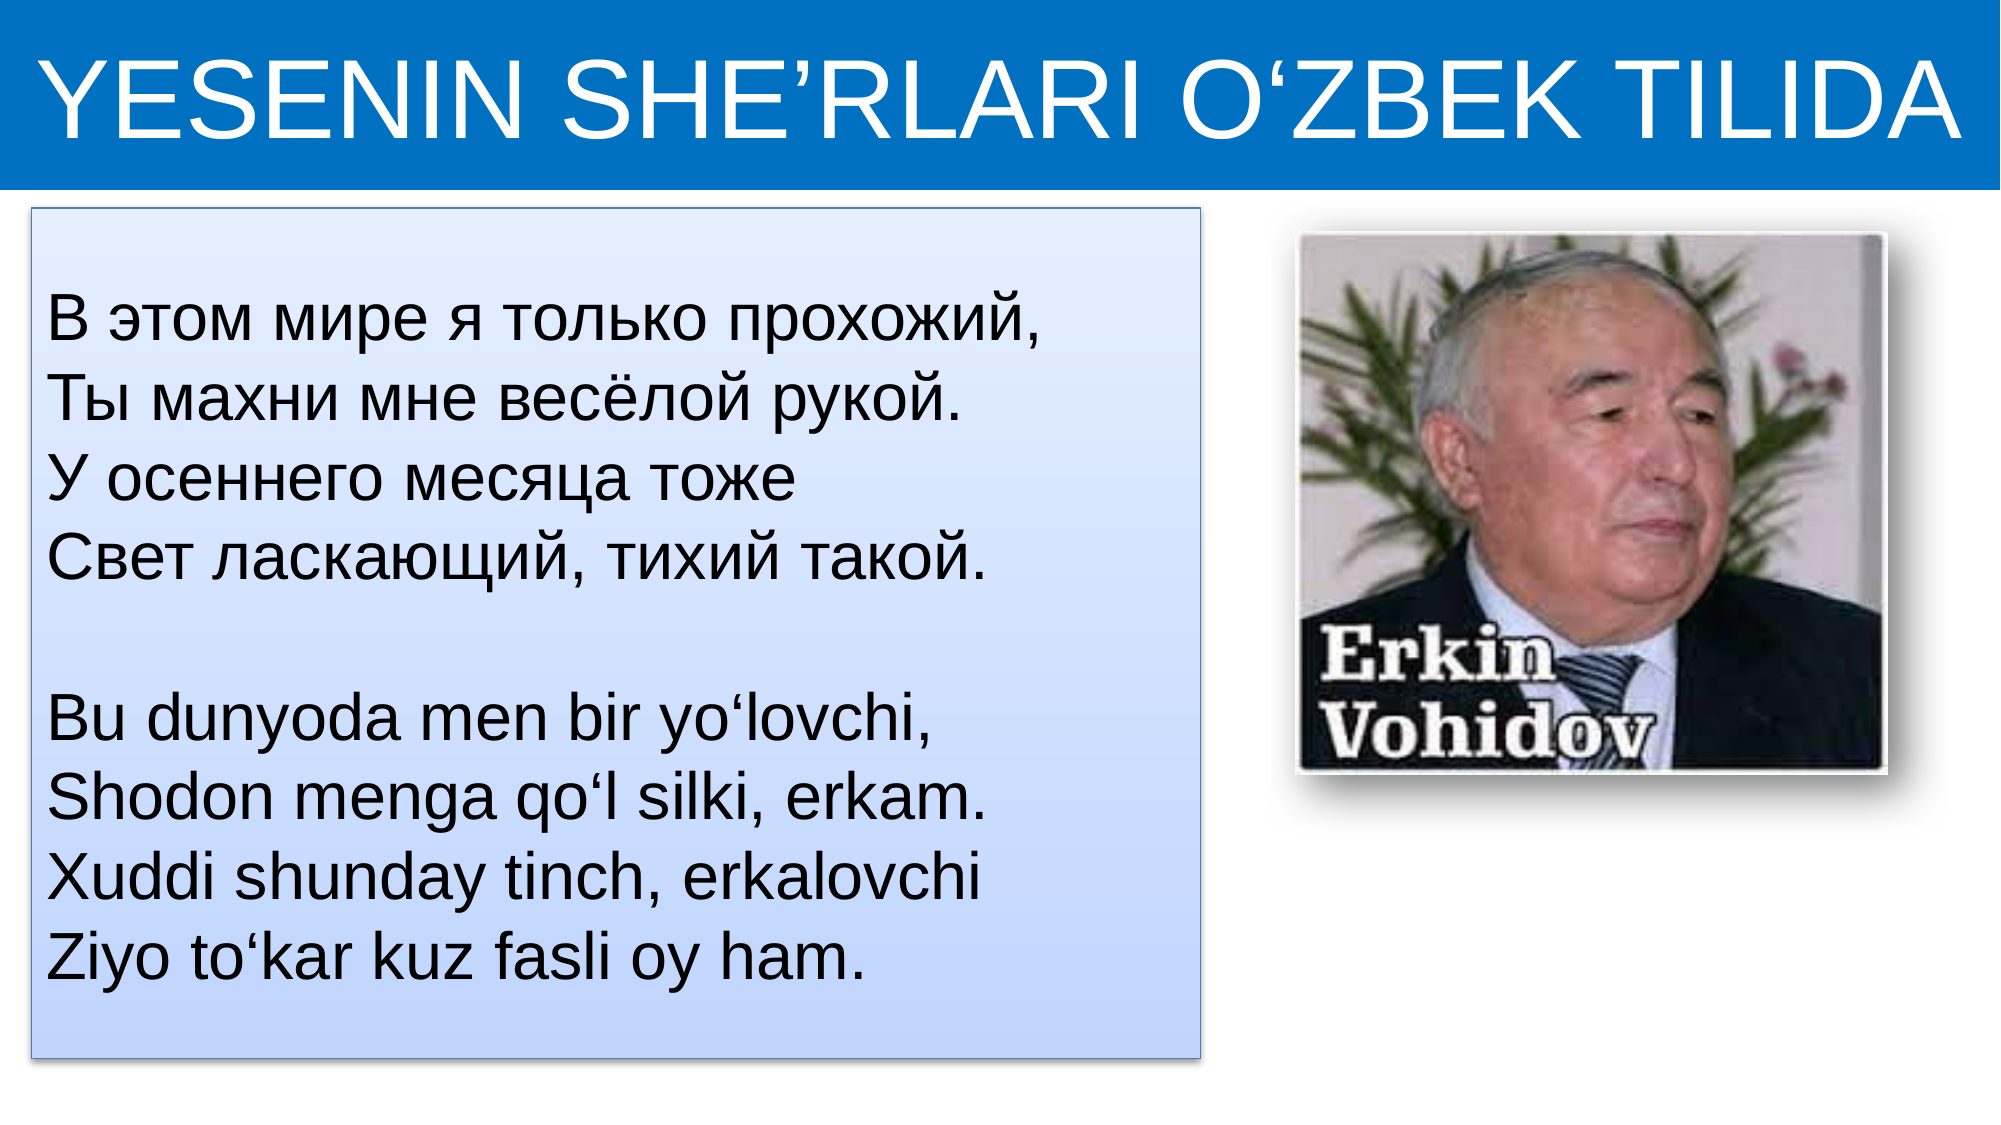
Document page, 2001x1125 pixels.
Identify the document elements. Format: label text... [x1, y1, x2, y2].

title YESENIN SHE’RLARI O‘ZBEK TILIDA [0, 0, 2000, 190]
text_box В этом мире я только прохожий, Ты махни мне весёлой рукой. У осеннего месяца тоже Свет ласкающий, тихий такой. Bu dunyoda men bir yo‘lovchi, Shodon menga qo‘l silki, erkam. Xuddi shunday tinch, erkalovchi Ziyo to‘kar kuz fasli oy ham. [31, 207, 1201, 1059]
picture [1295, 231, 1889, 776]
